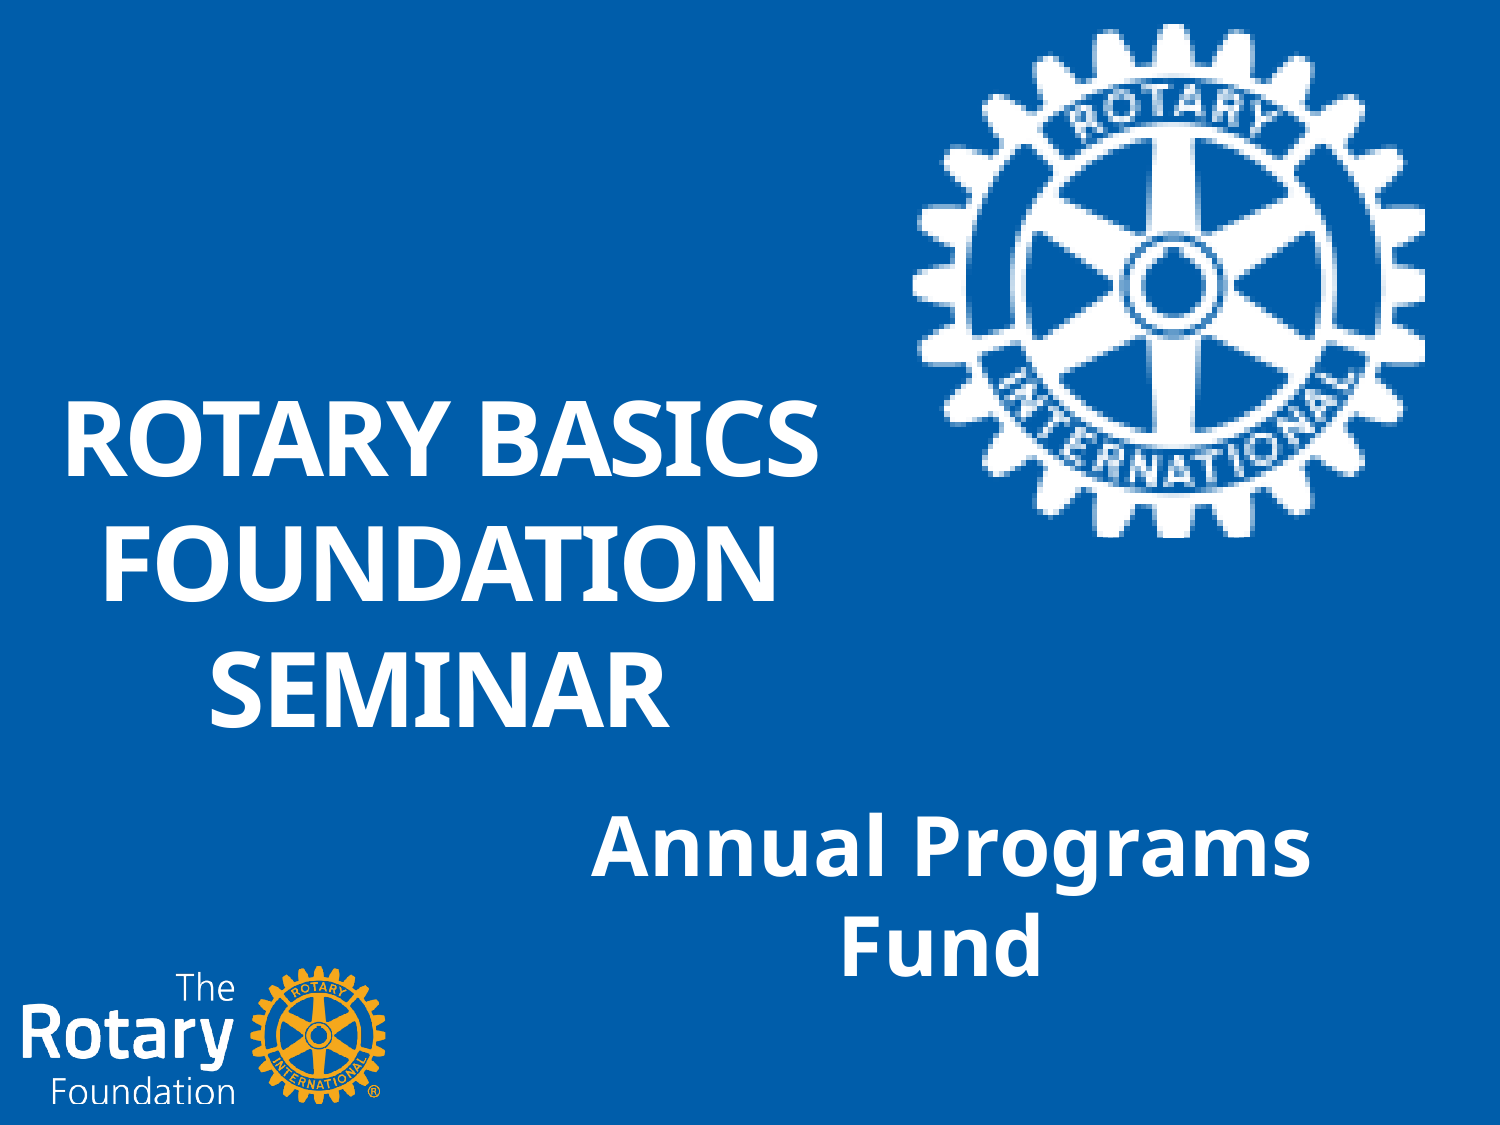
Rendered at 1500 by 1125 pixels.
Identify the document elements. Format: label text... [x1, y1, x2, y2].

text_box Annual Programs Fund [541, 785, 1364, 1001]
text_box ROTARY BASICS FOUNDATION SEMINAR [30, 364, 847, 761]
